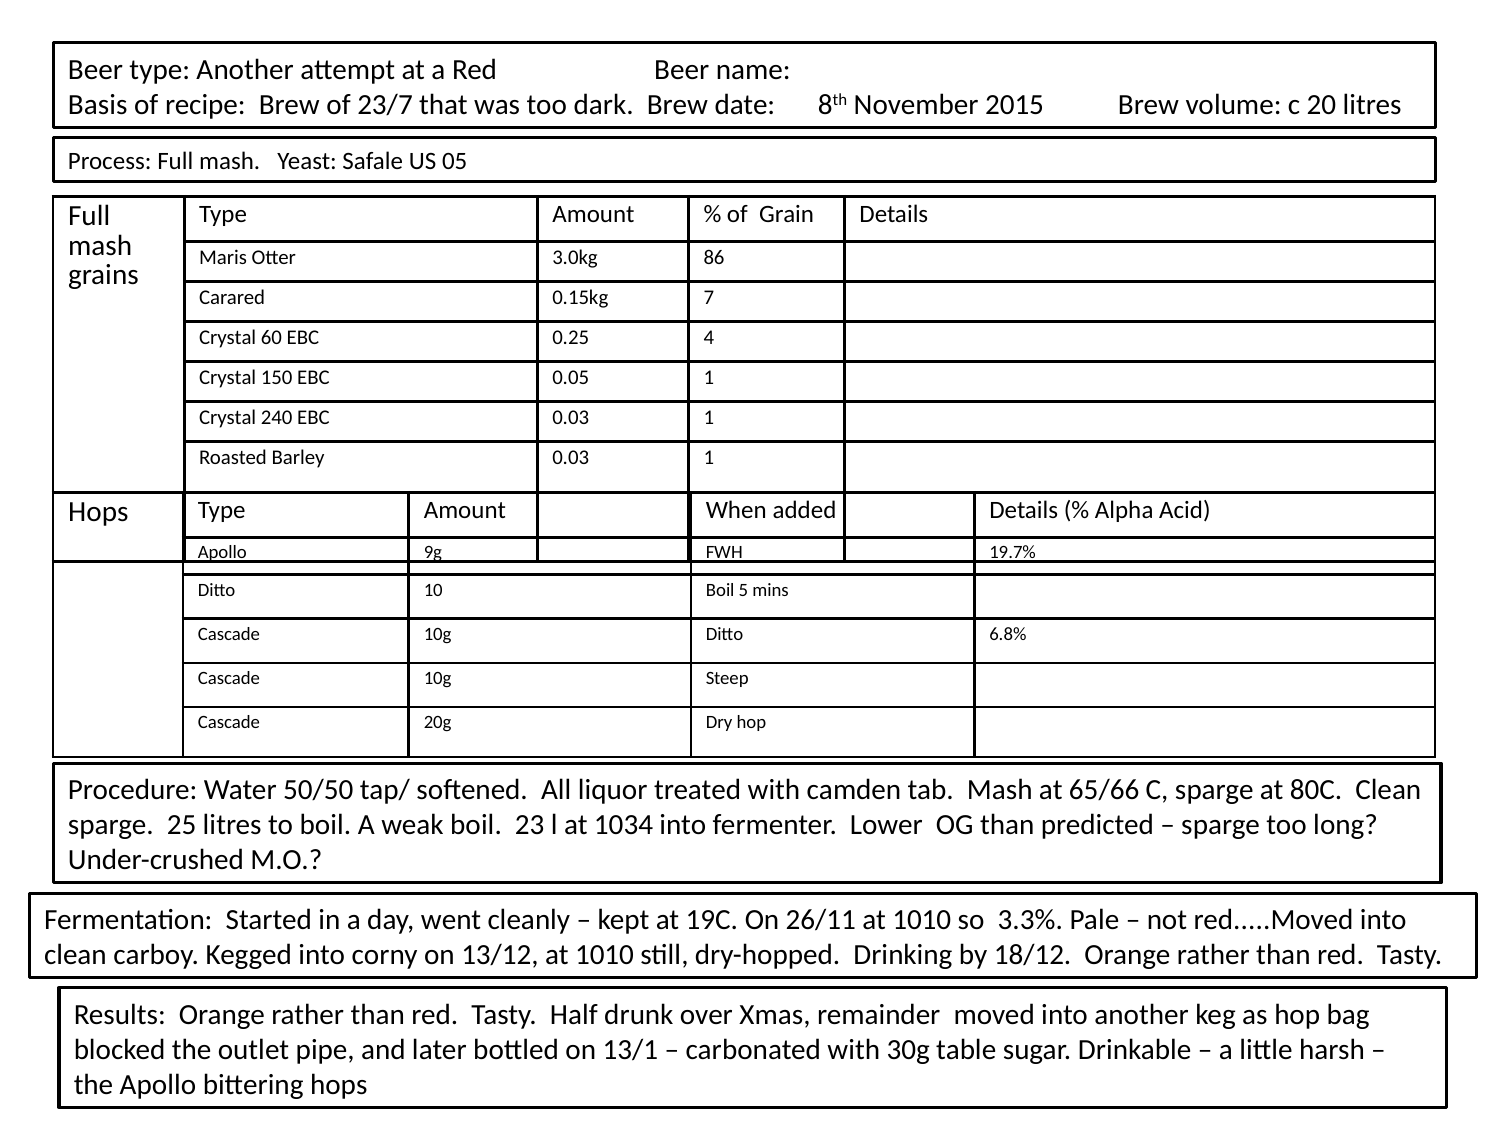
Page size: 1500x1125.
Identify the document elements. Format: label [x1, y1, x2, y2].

table_cell [690, 363, 843, 400]
table_cell [690, 443, 843, 491]
table_cell [184, 539, 407, 573]
table_cell [184, 664, 407, 706]
table_cell [410, 576, 690, 617]
table_header [54, 494, 182, 756]
table_cell [976, 576, 1434, 617]
text_box [29, 893, 1477, 978]
table_cell [692, 576, 973, 617]
table_cell [186, 443, 536, 491]
table_cell [184, 576, 407, 617]
table_cell [186, 403, 536, 440]
table_cell [410, 620, 690, 662]
table_header [184, 494, 407, 536]
table_cell [184, 708, 407, 756]
table_cell [410, 664, 690, 706]
table_header [410, 494, 690, 536]
table_cell [539, 363, 687, 400]
table_cell [539, 323, 687, 360]
table_cell [539, 243, 687, 280]
table_cell [539, 403, 687, 440]
table_cell [976, 539, 1434, 573]
table_cell [186, 323, 536, 360]
table_cell [846, 443, 1434, 491]
table_cell [692, 664, 973, 706]
table_cell [186, 243, 536, 280]
table_cell [976, 620, 1434, 662]
table_cell [846, 243, 1434, 280]
table_cell [846, 323, 1434, 360]
table_cell [690, 323, 843, 360]
table_cell [846, 363, 1434, 400]
table_header [690, 198, 843, 240]
table_cell [539, 283, 687, 320]
table_header [186, 198, 536, 240]
table_cell [410, 708, 690, 756]
table_header [846, 198, 1434, 240]
text_box [53, 763, 1442, 883]
table_cell [690, 243, 843, 280]
table_header [54, 198, 183, 491]
table_cell [184, 620, 407, 662]
table_cell [186, 283, 536, 320]
table_cell [846, 403, 1434, 440]
table_cell [690, 283, 843, 320]
table_cell [539, 443, 687, 491]
text_box [53, 42, 1436, 128]
table_header [692, 494, 973, 536]
table_cell [410, 539, 690, 573]
table_cell [976, 664, 1434, 706]
table_header [539, 198, 687, 240]
table_cell [692, 539, 973, 573]
table_cell [692, 620, 973, 662]
text_box [53, 137, 1436, 182]
table_cell [846, 283, 1434, 320]
table_cell [186, 363, 536, 400]
table_cell [692, 708, 973, 756]
table_header [976, 494, 1434, 536]
table_cell [690, 403, 843, 440]
text_box [58, 987, 1447, 1108]
table_cell [976, 708, 1434, 756]
